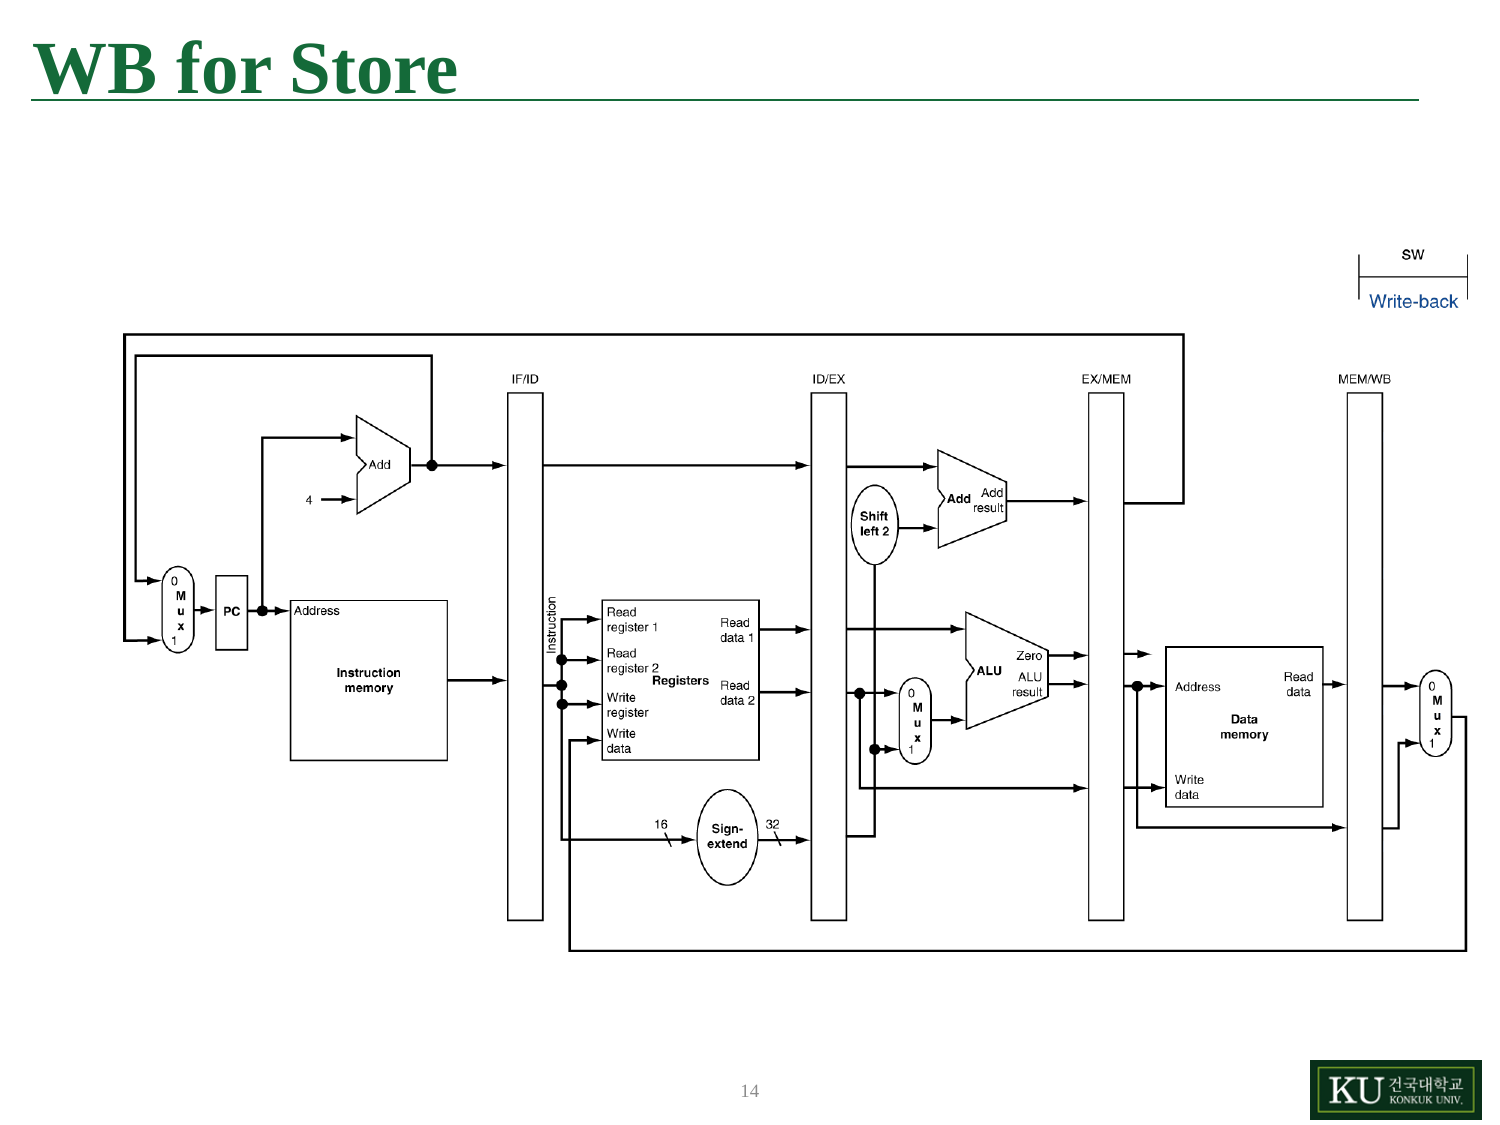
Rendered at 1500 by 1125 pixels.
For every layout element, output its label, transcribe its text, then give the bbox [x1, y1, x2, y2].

picture [1310, 1060, 1482, 1120]
picture [123, 249, 1468, 952]
slide_number 14 [559, 1060, 941, 1120]
title WB for Store [17, 10, 1396, 121]
